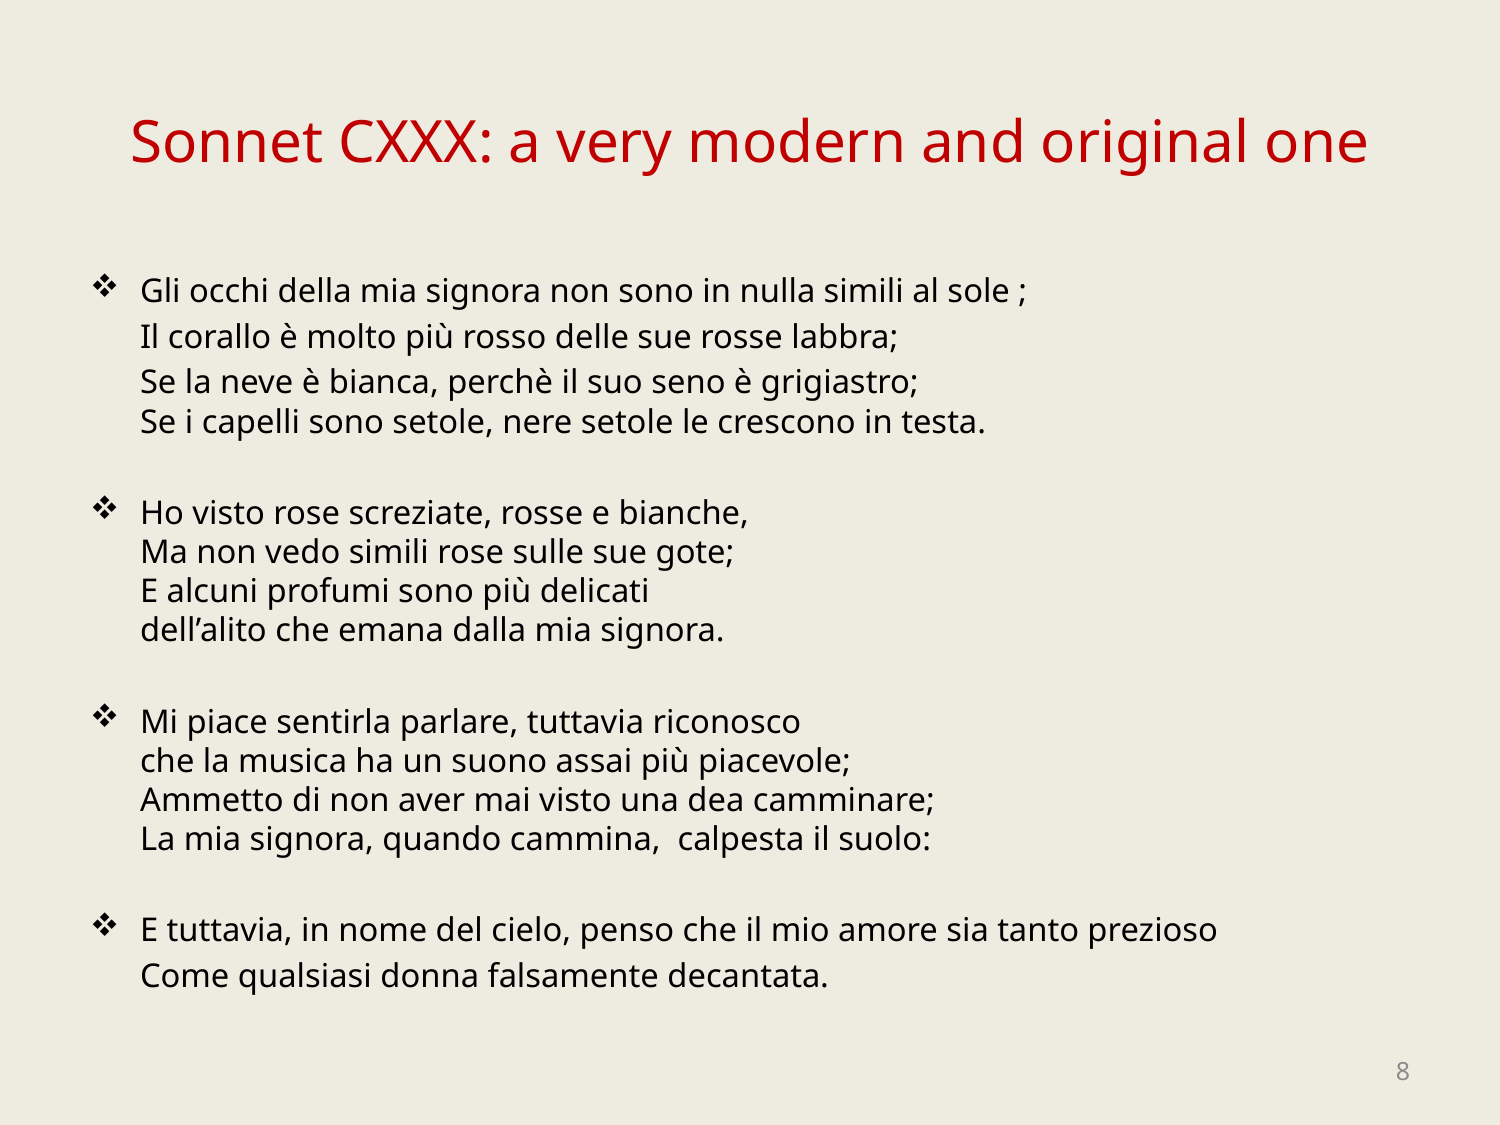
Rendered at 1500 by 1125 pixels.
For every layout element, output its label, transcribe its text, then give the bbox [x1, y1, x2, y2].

slide_number 8 [1074, 1042, 1425, 1103]
title Sonnet CXXX: a very modern and original one [75, 45, 1425, 233]
list Gli occhi della mia signora non sono in nulla simili al sole ; Il corallo è molto più rosso delle sue rosse labbra; Se la neve è bianca, perchè il suo seno è grigiastro; Se i capelli sono setole, nere setole le crescono in testa. Ho visto rose screziate, rosse e bianche, Ma non vedo simili rose sulle sue gote; E alcuni profumi sono più delicati dell’alito che emana dalla mia signora. Mi piace sentirla parlare, tuttavia riconosco che la musica ha un suono assai più piacevole; Ammetto di non aver mai visto una dea camminare; La mia signora, quando cammina, calpesta il suolo: E tuttavia, in nome del cielo, penso che il mio amore sia tanto prezioso Come qualsiasi donna falsamente decantata. [75, 262, 1425, 1005]
